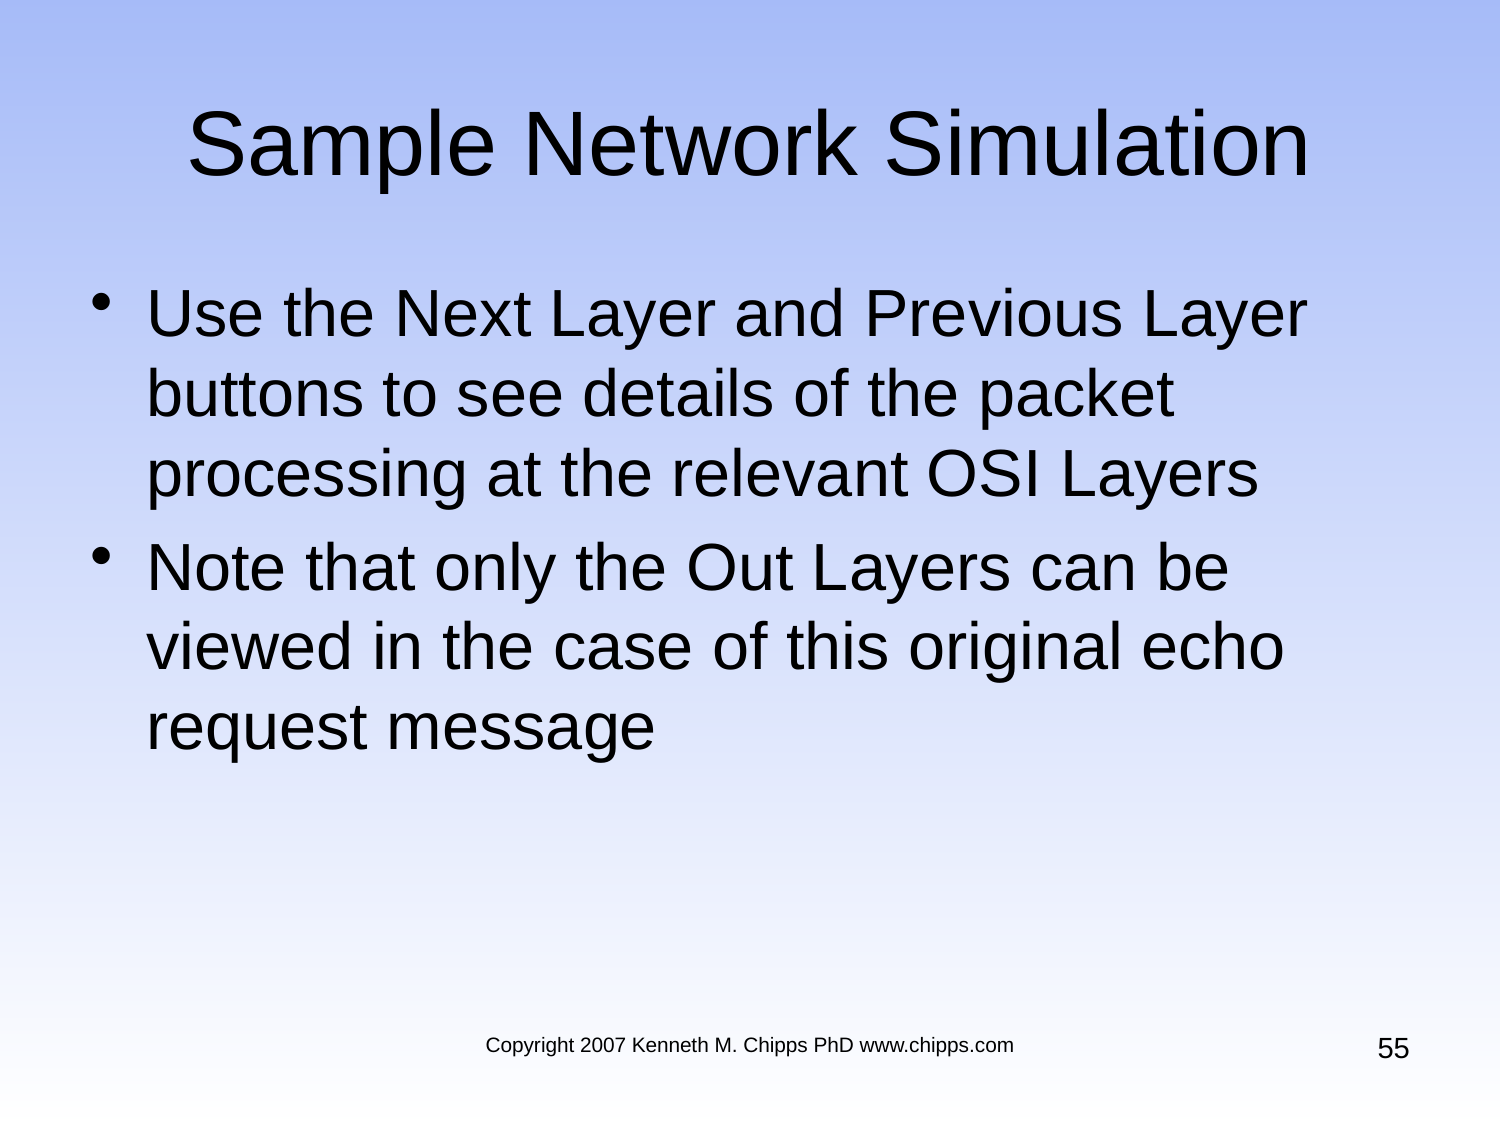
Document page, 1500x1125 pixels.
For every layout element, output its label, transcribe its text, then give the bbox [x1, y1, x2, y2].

slide_number 55 [1074, 1021, 1426, 1101]
list Use the Next Layer and Previous Layer buttons to see details of the packet processing at the relevant OSI Layers Note that only the Out Layers can be viewed in the case of this original echo request message [75, 262, 1425, 1005]
text_box [1425, 114, 1500, 118]
title Sample Network Simulation [75, 45, 1425, 233]
footer Copyright 2007 Kenneth M. Chipps PhD www.chipps.com [449, 1024, 1051, 1103]
text_box [0, 114, 75, 118]
